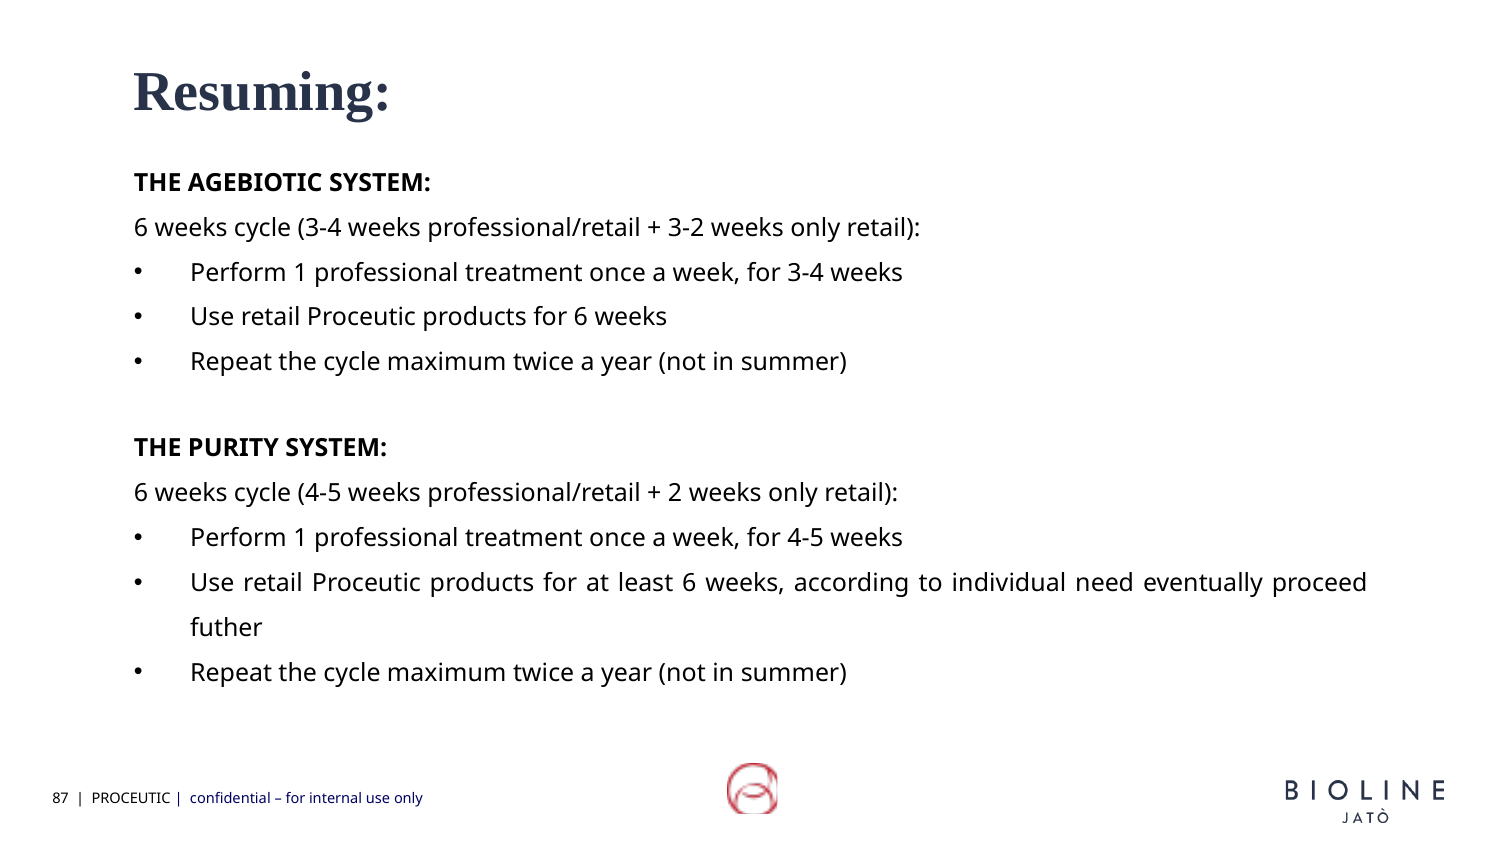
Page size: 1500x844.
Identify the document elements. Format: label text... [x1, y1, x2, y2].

text_box THE AGEBIOTIC SYSTEM: 6 weeks cycle (3-4 weeks professional/retail + 3-2 weeks only retail): Perform 1 professional treatment once a week, for 3-4 weeks Use retail Proceutic products for 6 weeks Repeat the cycle maximum twice a year (not in summer) THE PURITY SYSTEM: 6 weeks cycle (4-5 weeks professional/retail + 2 weeks only retail): Perform 1 professional treatment once a week, for 4-5 weeks Use retail Proceutic products for at least 6 weeks, according to individual need eventually proceed futher Repeat the cycle maximum twice a year (not in summer) [119, 143, 1385, 694]
text_box Resuming: [118, 46, 408, 129]
